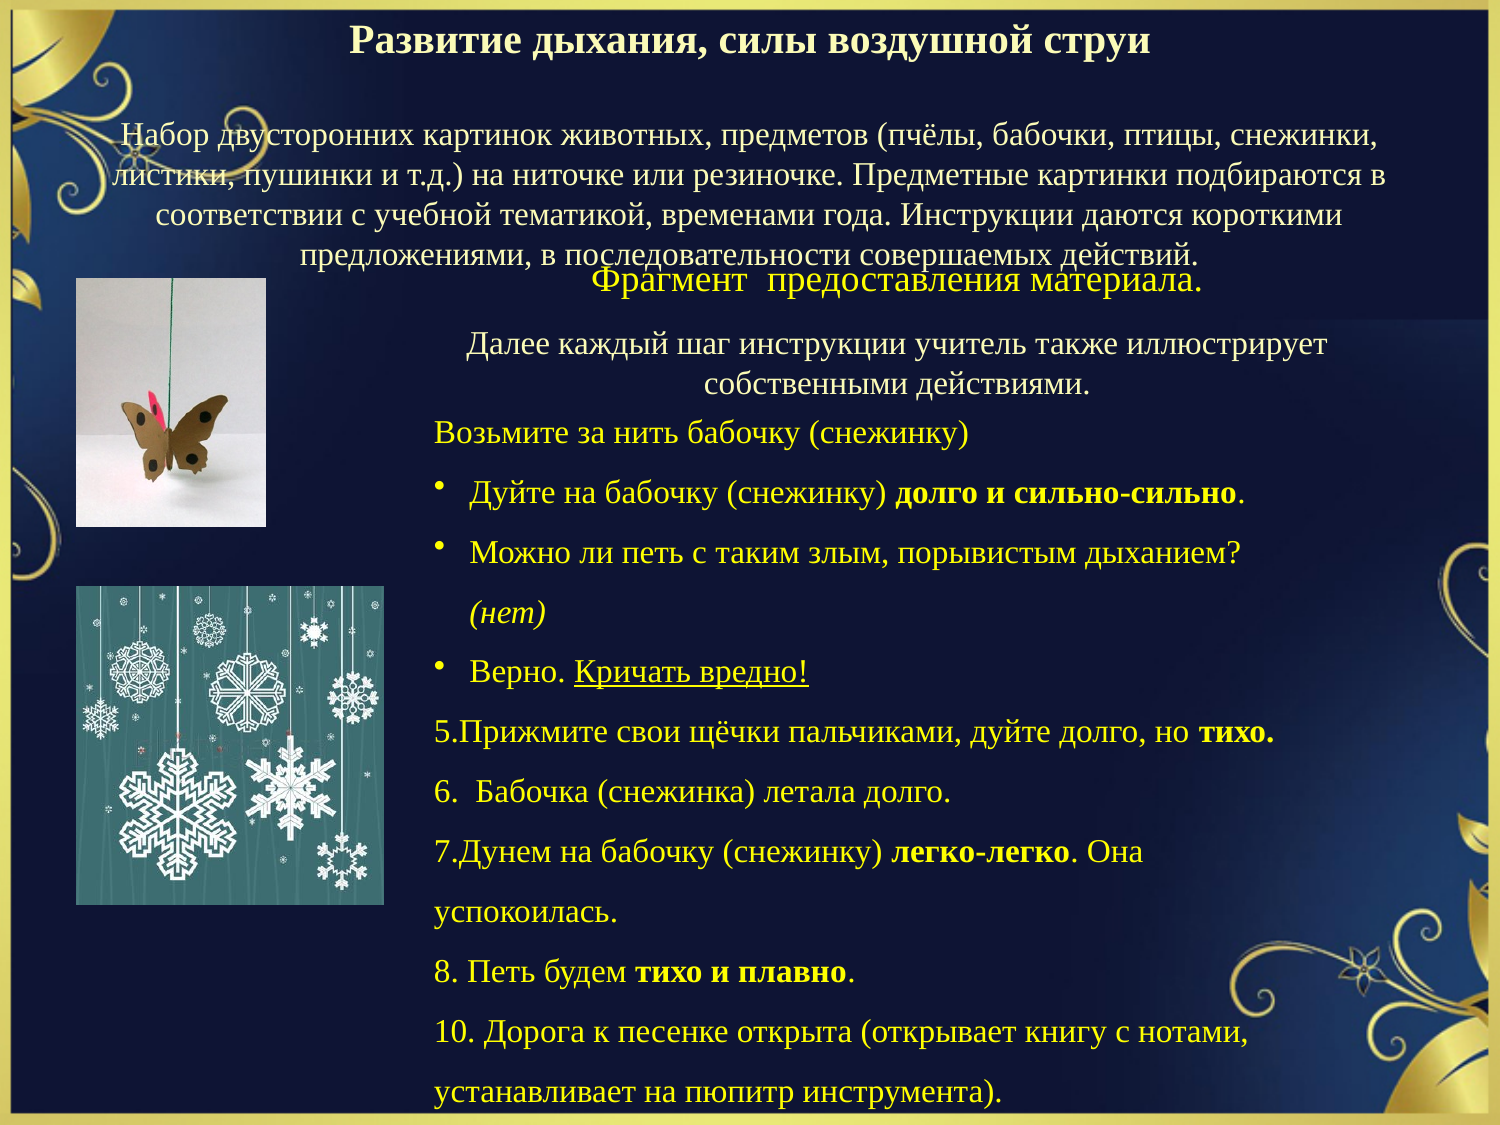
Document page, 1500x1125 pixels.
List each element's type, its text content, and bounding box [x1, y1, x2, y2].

title Развитие дыхания, силы воздушной струи Набор двусторонних картинок животных, предметов (пчёлы, бабочки, птицы, снежинки, листики, пушинки и т.д.) на ниточке или резиночке. Предметные картинки подбираются в соответствии с учебной тематикой, временами года. Инструкции даются короткими предложениями, в последовательности совершаемых действий. [74, 44, 1426, 280]
text_box Возьмите за нить бабочку (снежинку) Дуйте на бабочку (снежинку) долго и сильно-сильно. Можно ли петь с таким злым, порывистым дыханием? (нет) Верно. Кричать вредно! 5.Прижмите свои щёчки пальчиками, дуйте долго, но тихо. 6. Бабочка (снежинка) летала долго. 7.Дунем на бабочку (снежинку) легко-легко. Она успокоилась. 8. Петь будем тихо и плавно. 10. Дорога к песенке открыта (открывает книгу с нотами, устанавливает на пюпитр инструмента). 11. Исполним для бабочки (снежинке) нашу песенку [419, 382, 1341, 1125]
picture [0, 0, 1500, 1125]
text_box Фрагмент предоставления материала. Далее каждый шаг инструкции учитель также иллюстрирует собственными действиями. [419, 246, 1376, 454]
